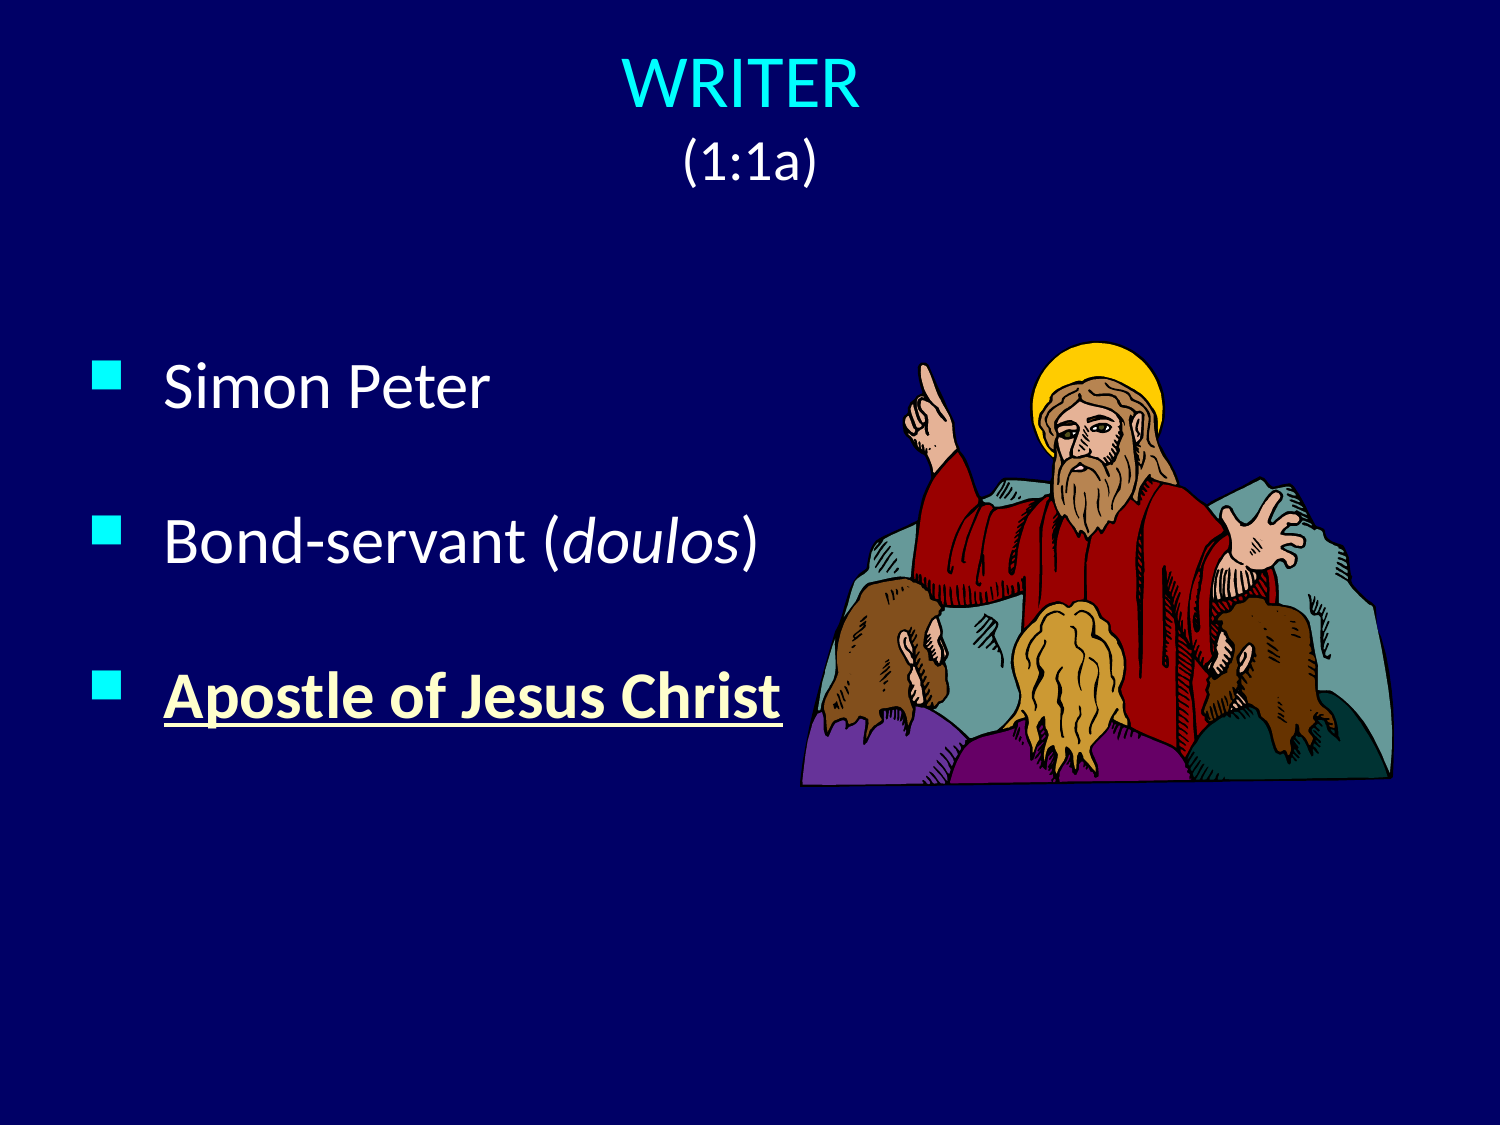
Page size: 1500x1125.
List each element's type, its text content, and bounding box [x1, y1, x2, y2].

picture [799, 337, 1398, 788]
title WRITER (1:1a) [112, 37, 1388, 188]
list Simon Peter Bond-servant (doulos) Apostle of Jesus Christ [72, 334, 801, 791]
